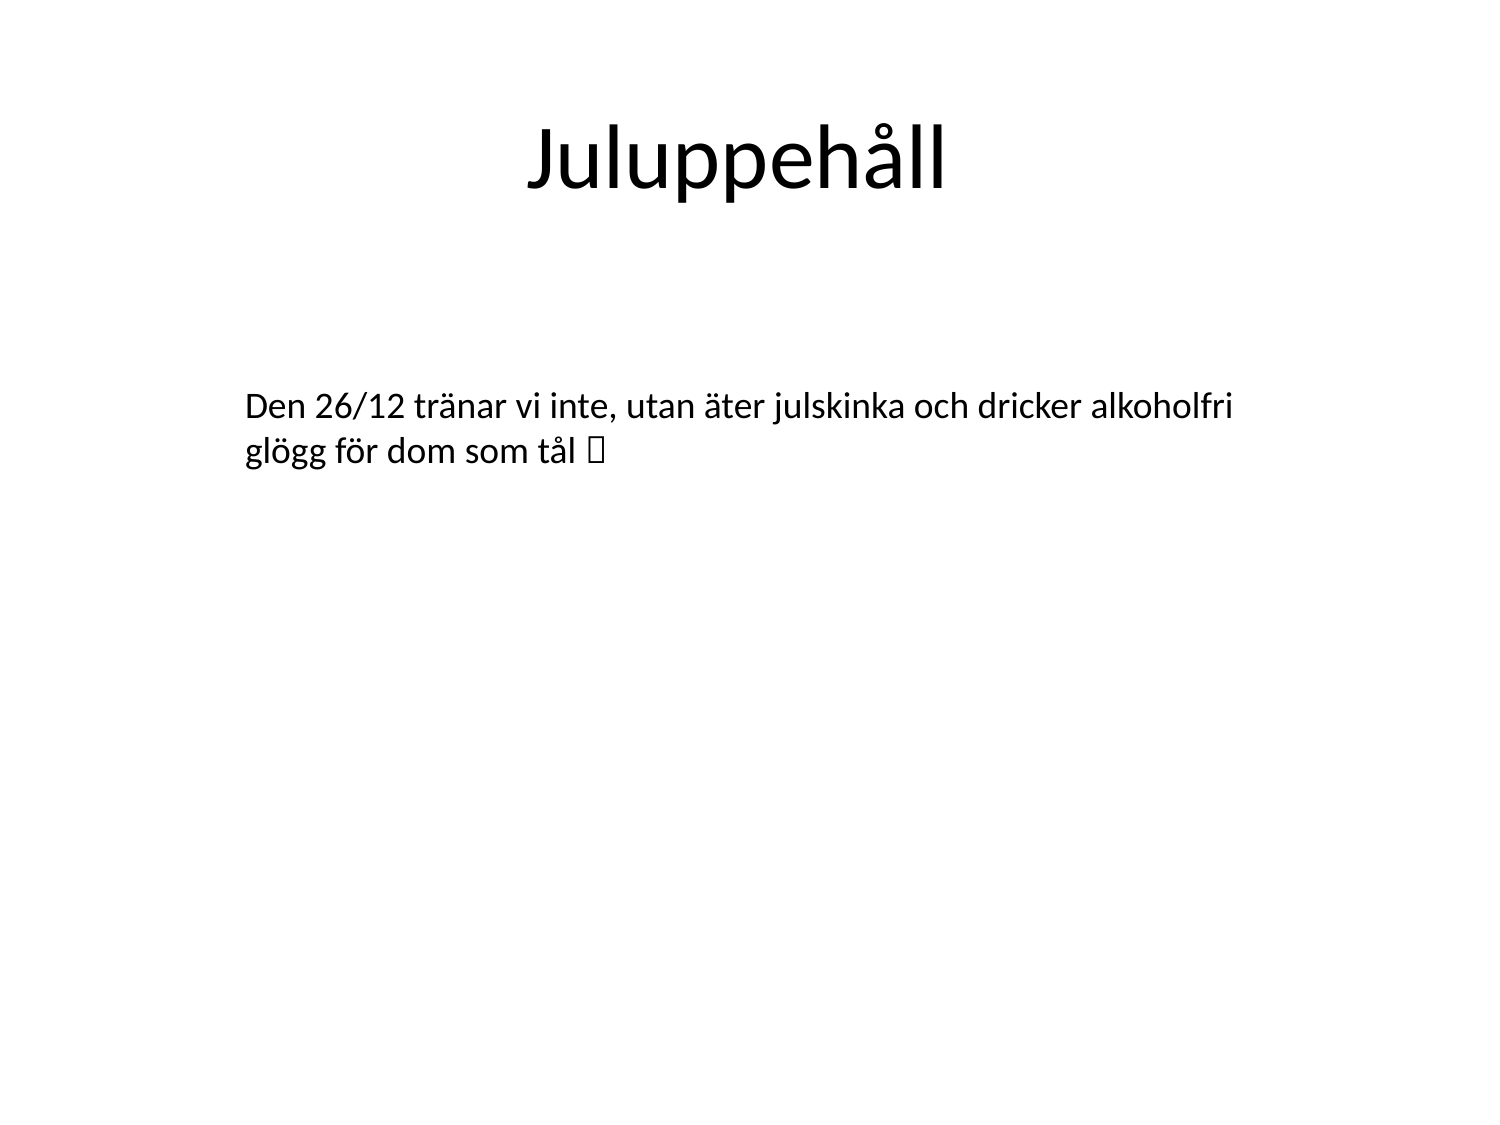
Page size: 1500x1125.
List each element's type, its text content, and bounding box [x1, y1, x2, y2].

title Juluppehåll [100, 30, 1376, 273]
text_box Den 26/12 tränar vi inte, utan äter julskinka och dricker alkoholfri glögg för dom som tål  [230, 373, 1282, 479]
